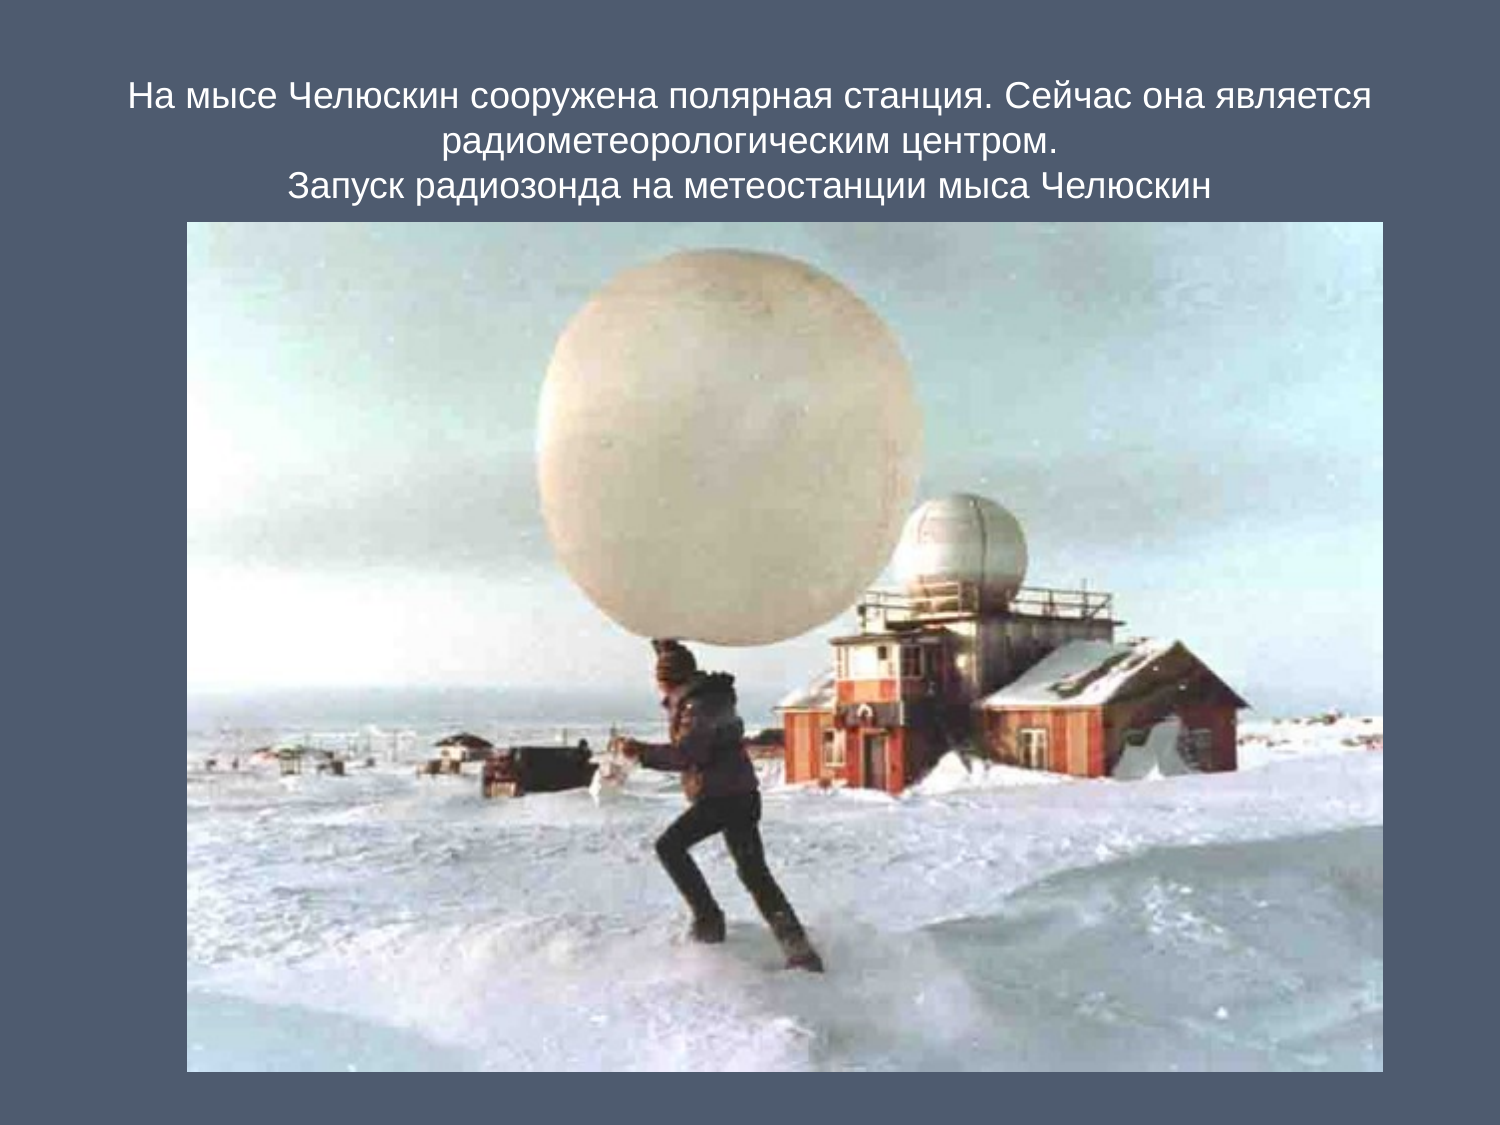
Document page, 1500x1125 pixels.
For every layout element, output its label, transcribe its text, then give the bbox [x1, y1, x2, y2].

picture [187, 222, 1384, 1072]
title На мысе Челюскин сооружена полярная станция. Сейчас она является радиометеорологическим центром. Запуск радиозонда на метеостанции мыса Челюскин [75, 45, 1425, 233]
